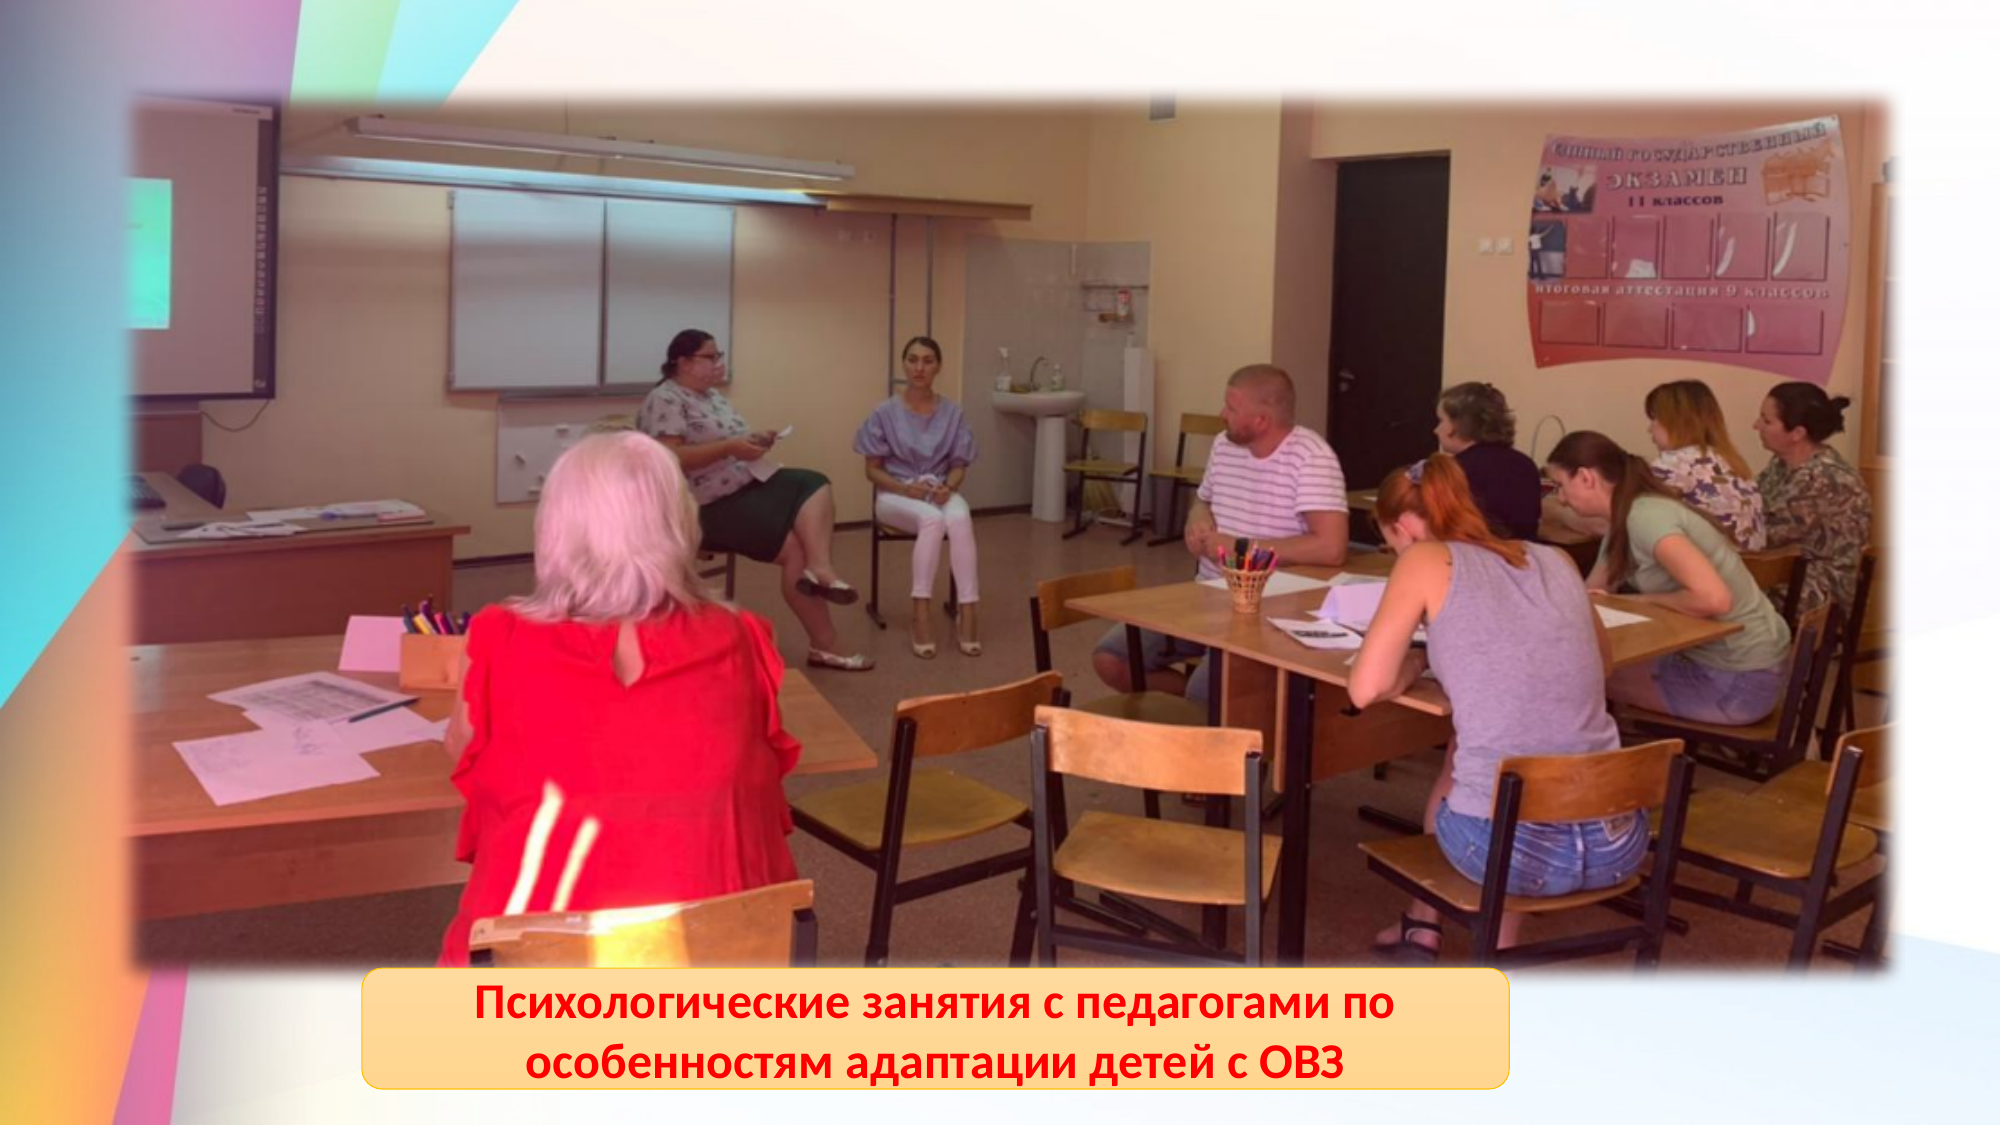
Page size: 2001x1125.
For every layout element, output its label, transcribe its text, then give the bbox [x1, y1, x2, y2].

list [114, 83, 1905, 990]
text_box Психологические занятия с педагогами по особенностям адаптации детей с ОВЗ [361, 990, 1510, 1090]
